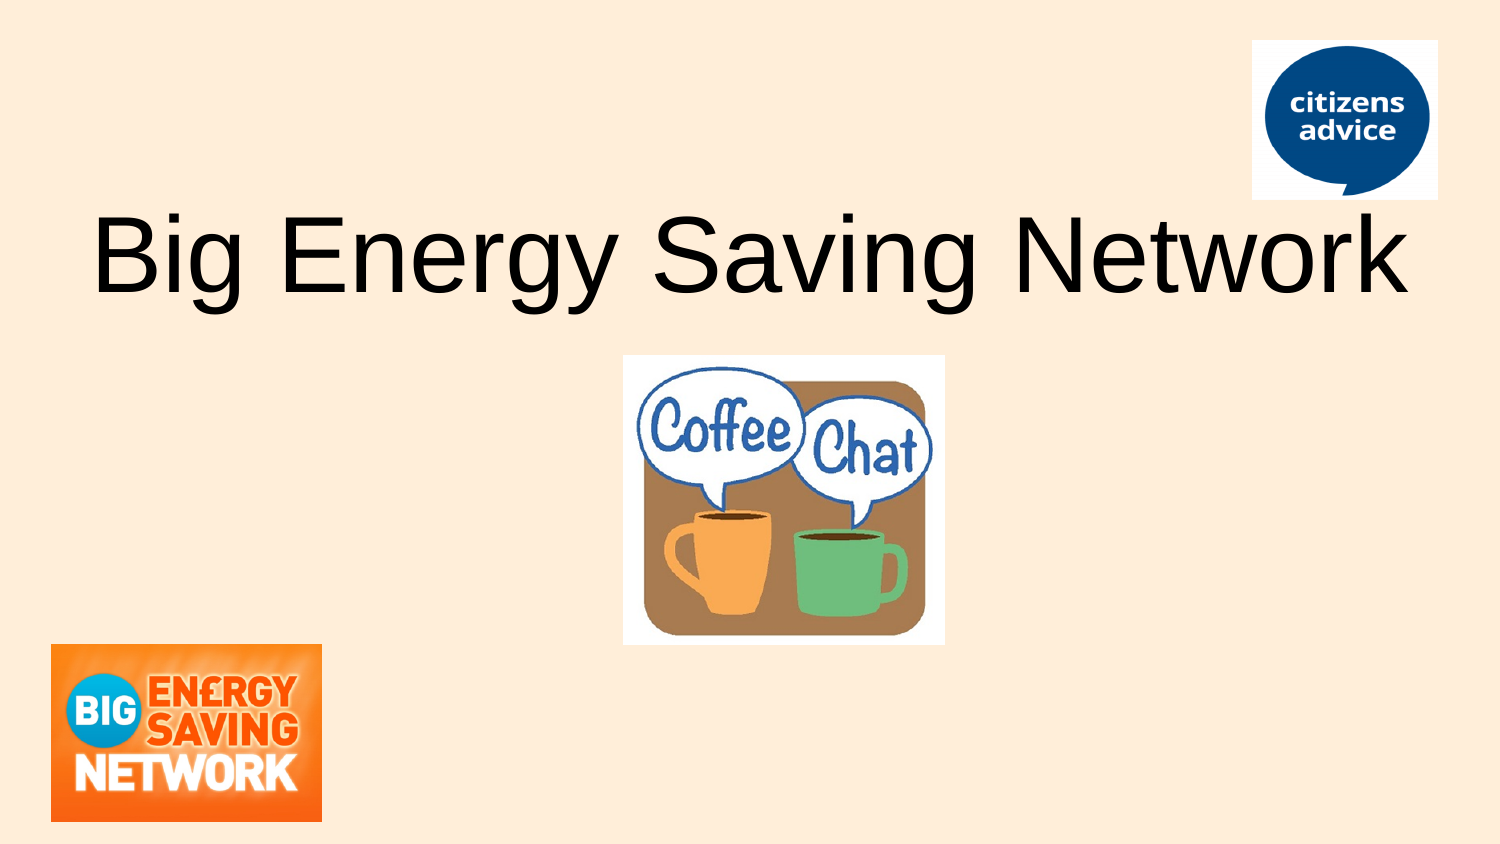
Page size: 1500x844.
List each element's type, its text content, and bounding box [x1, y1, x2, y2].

picture [1251, 39, 1439, 201]
picture [50, 644, 322, 823]
title Big Energy Saving Network [51, 122, 1449, 459]
picture [623, 355, 945, 645]
